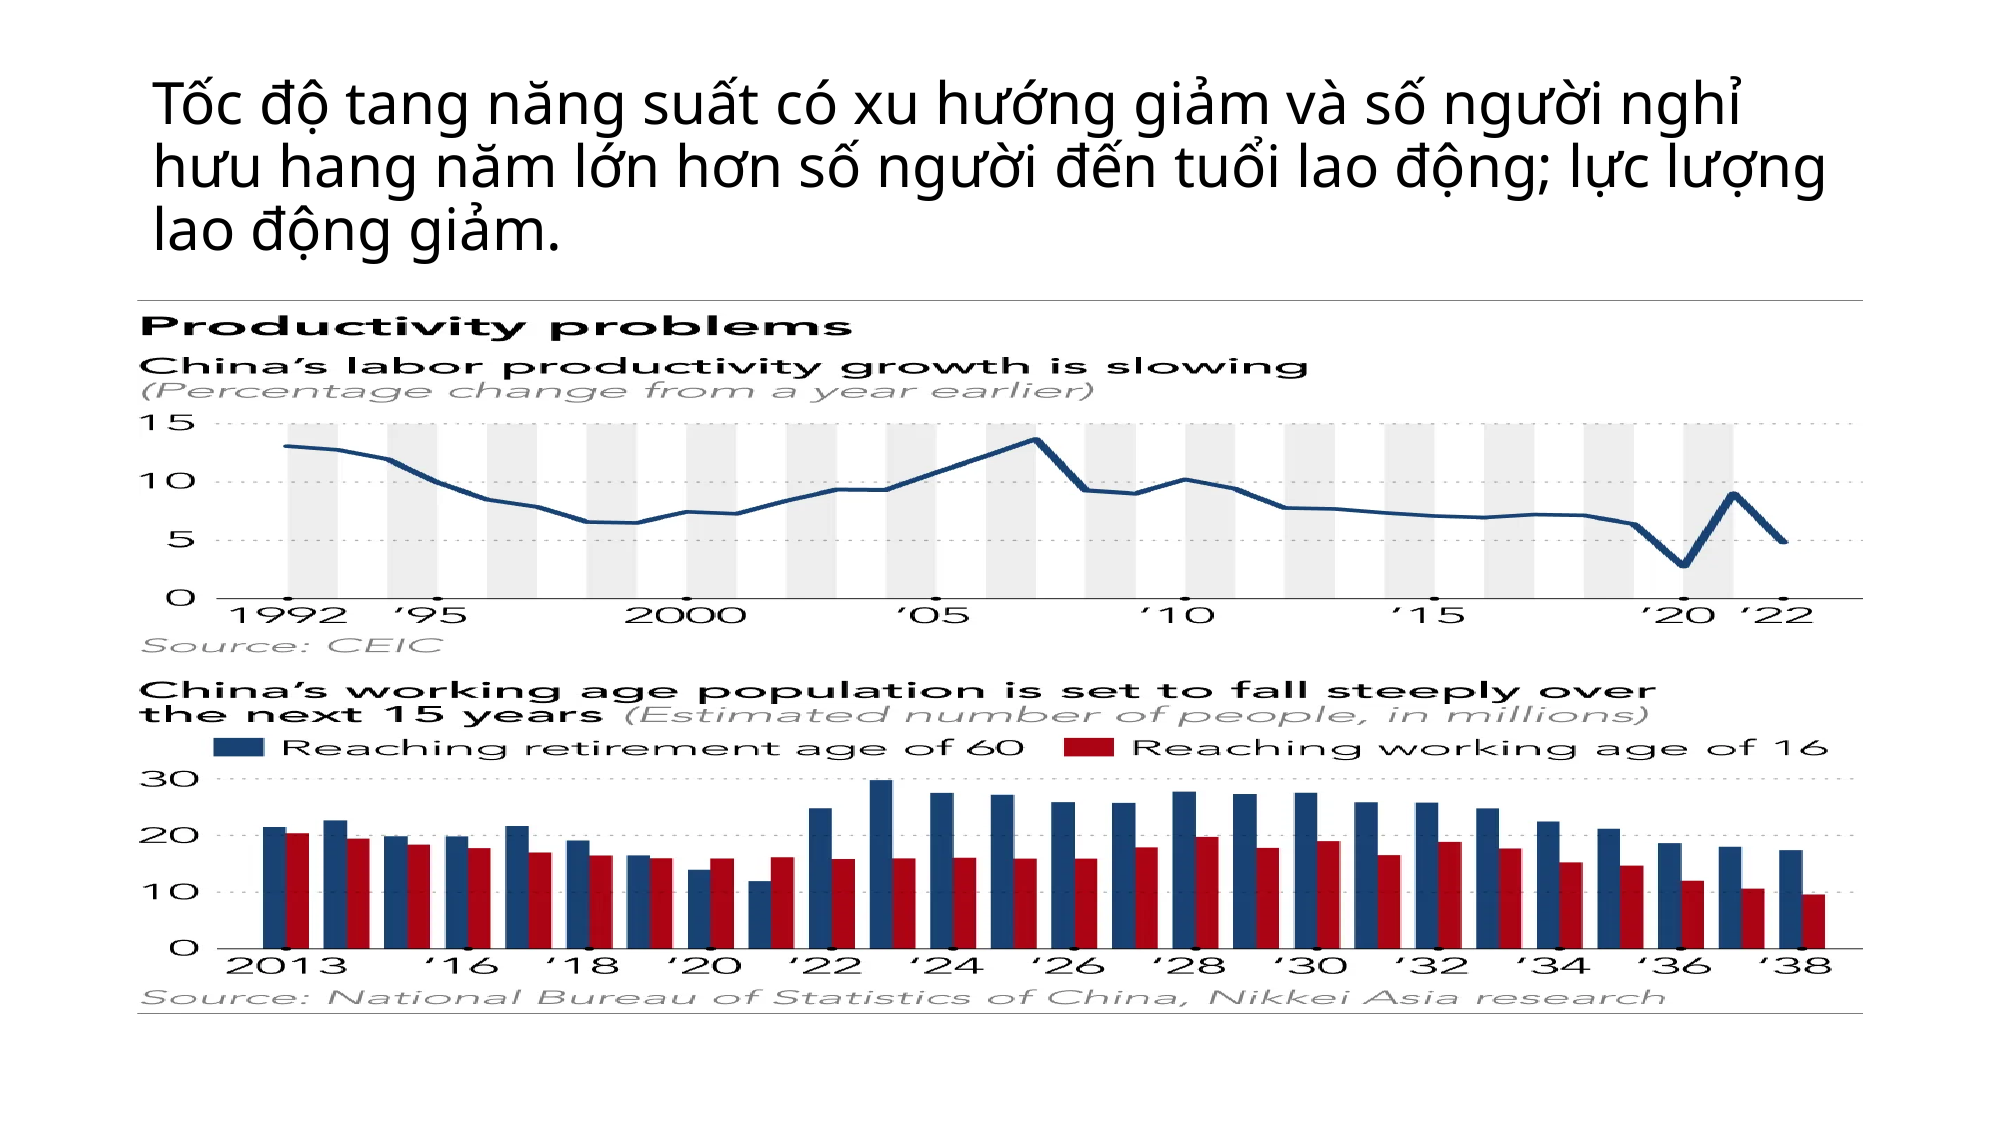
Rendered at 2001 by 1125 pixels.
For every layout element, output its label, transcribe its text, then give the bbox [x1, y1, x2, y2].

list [137, 299, 1863, 1014]
title Tốc độ tang năng suất có xu hướng giảm và số người nghỉ hưu hang năm lớn hơn số người đến tuổi lao động; lực lượng lao động giảm. [137, 59, 1863, 278]
